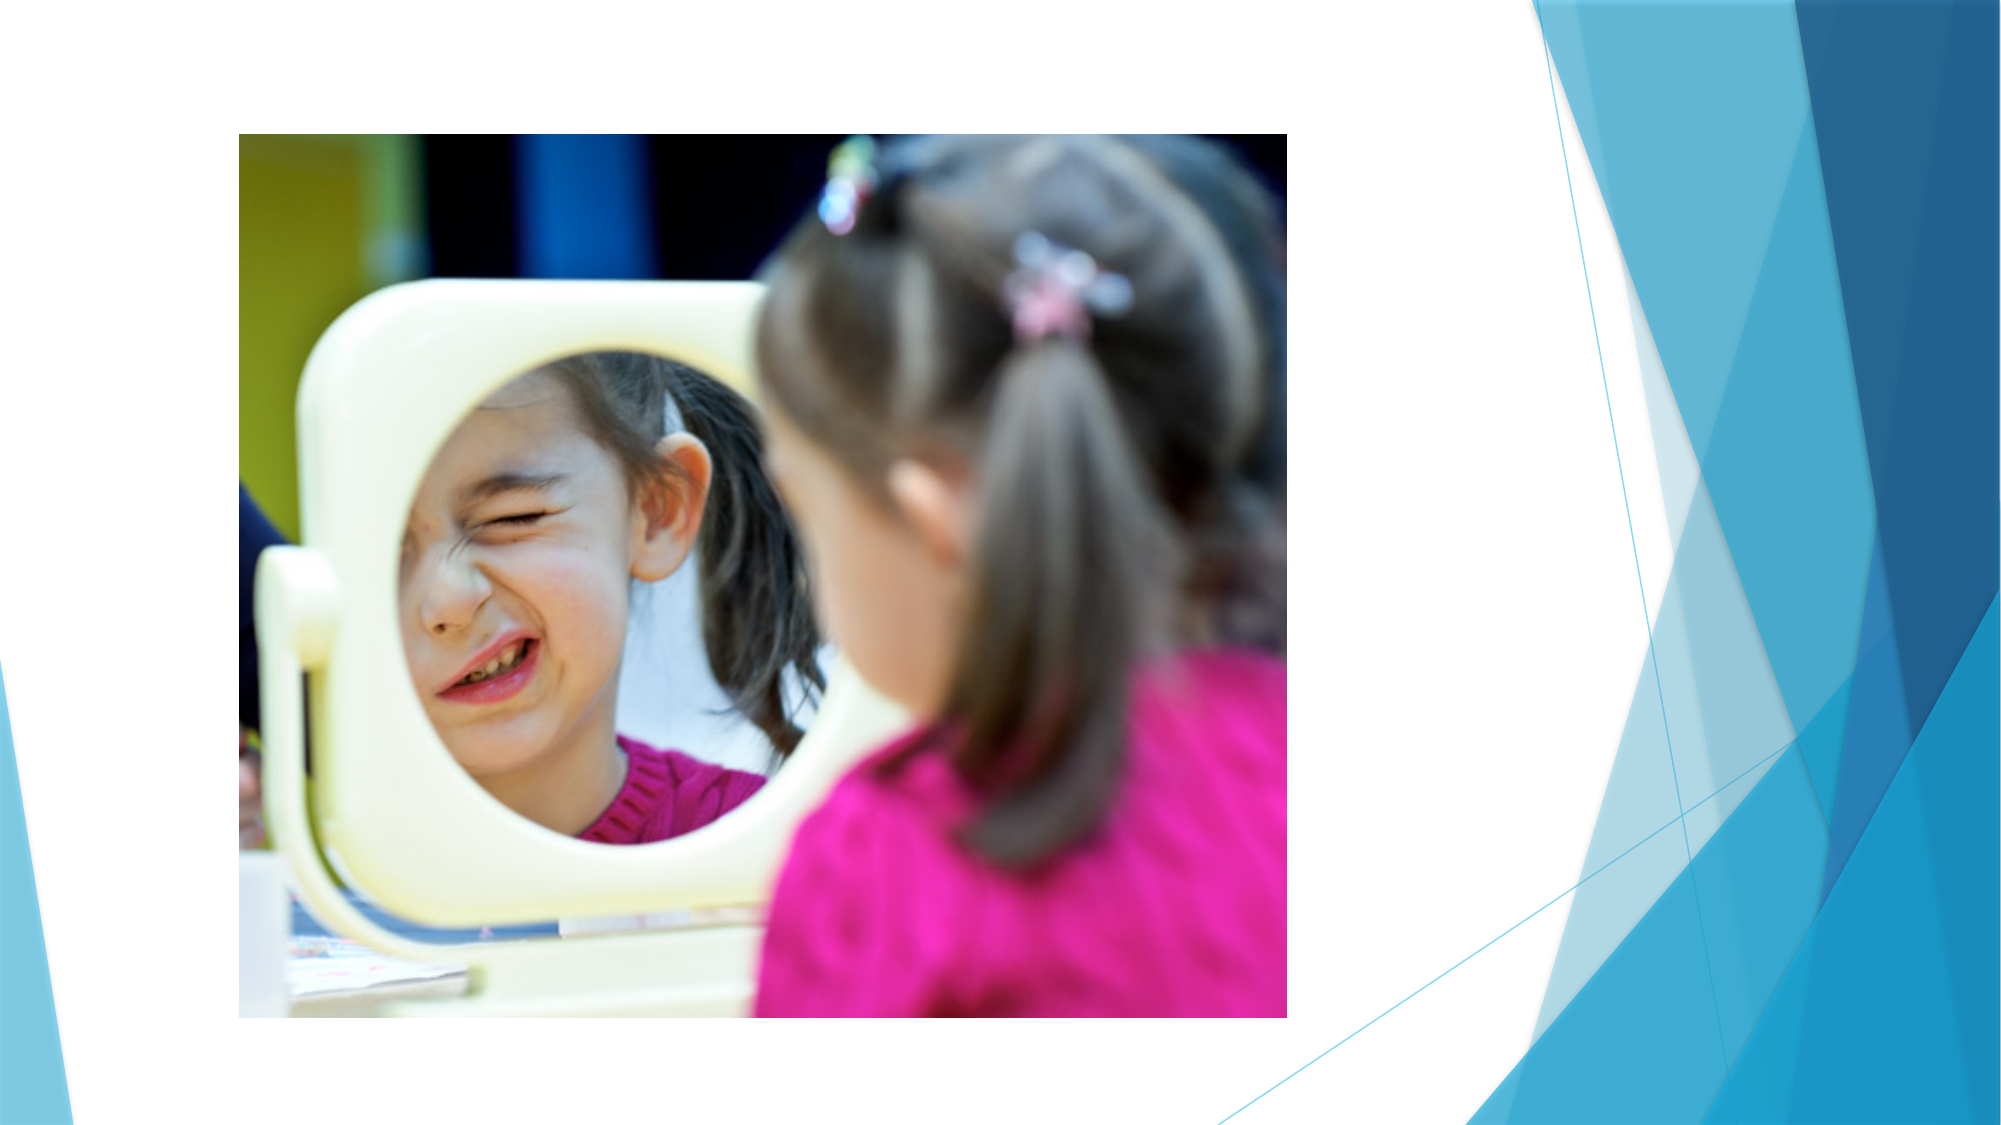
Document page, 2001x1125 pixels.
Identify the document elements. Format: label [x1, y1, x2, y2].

picture [239, 133, 1288, 1018]
